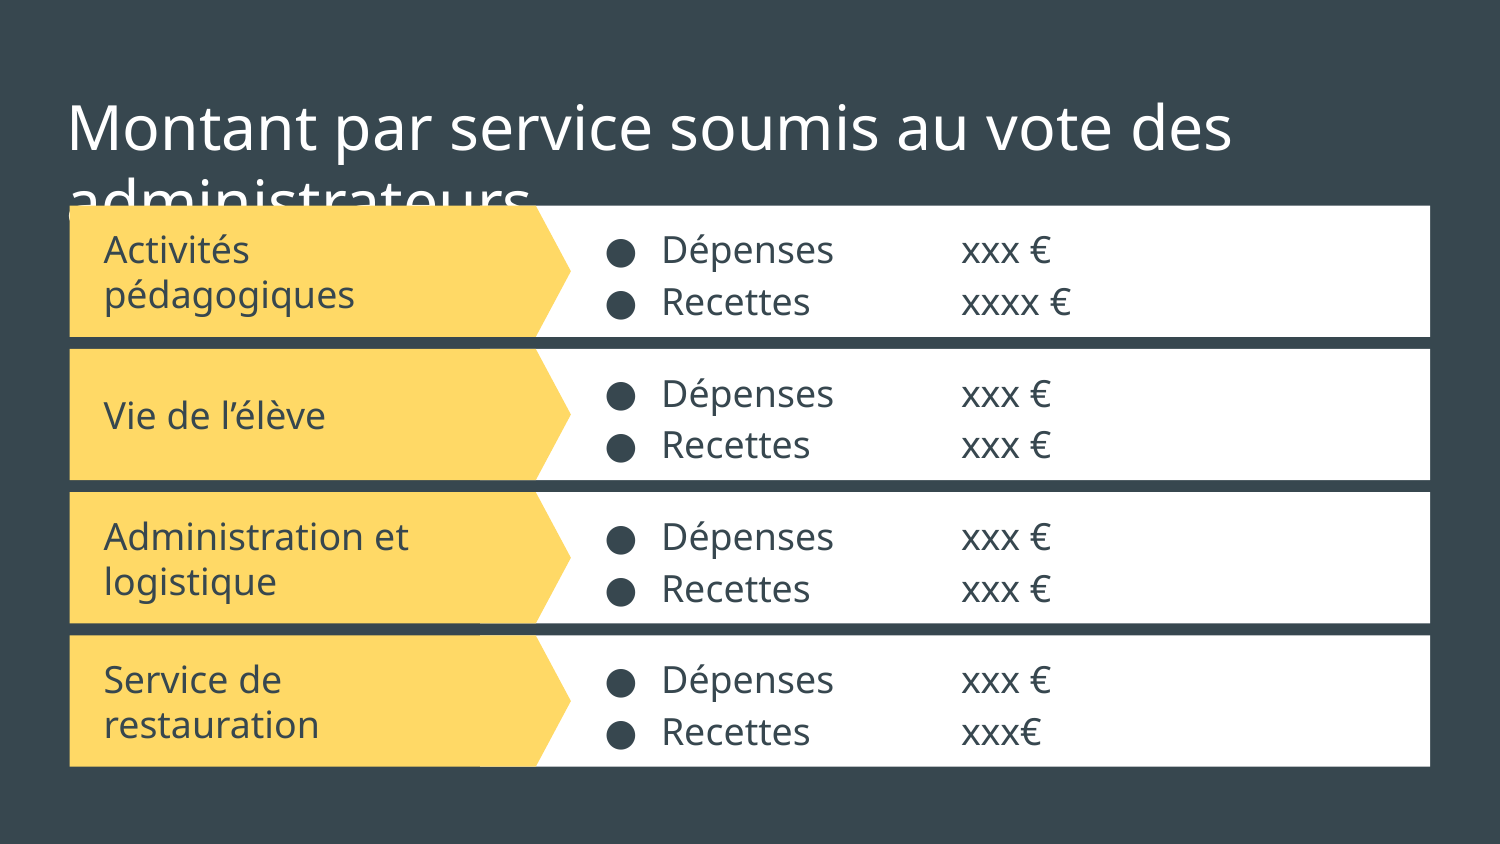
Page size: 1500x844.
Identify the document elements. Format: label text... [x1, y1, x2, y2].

title Montant par service soumis au vote des administrateurs [51, 72, 1449, 167]
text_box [69, 491, 1431, 624]
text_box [69, 635, 1431, 767]
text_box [69, 348, 1431, 481]
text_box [69, 205, 1431, 338]
